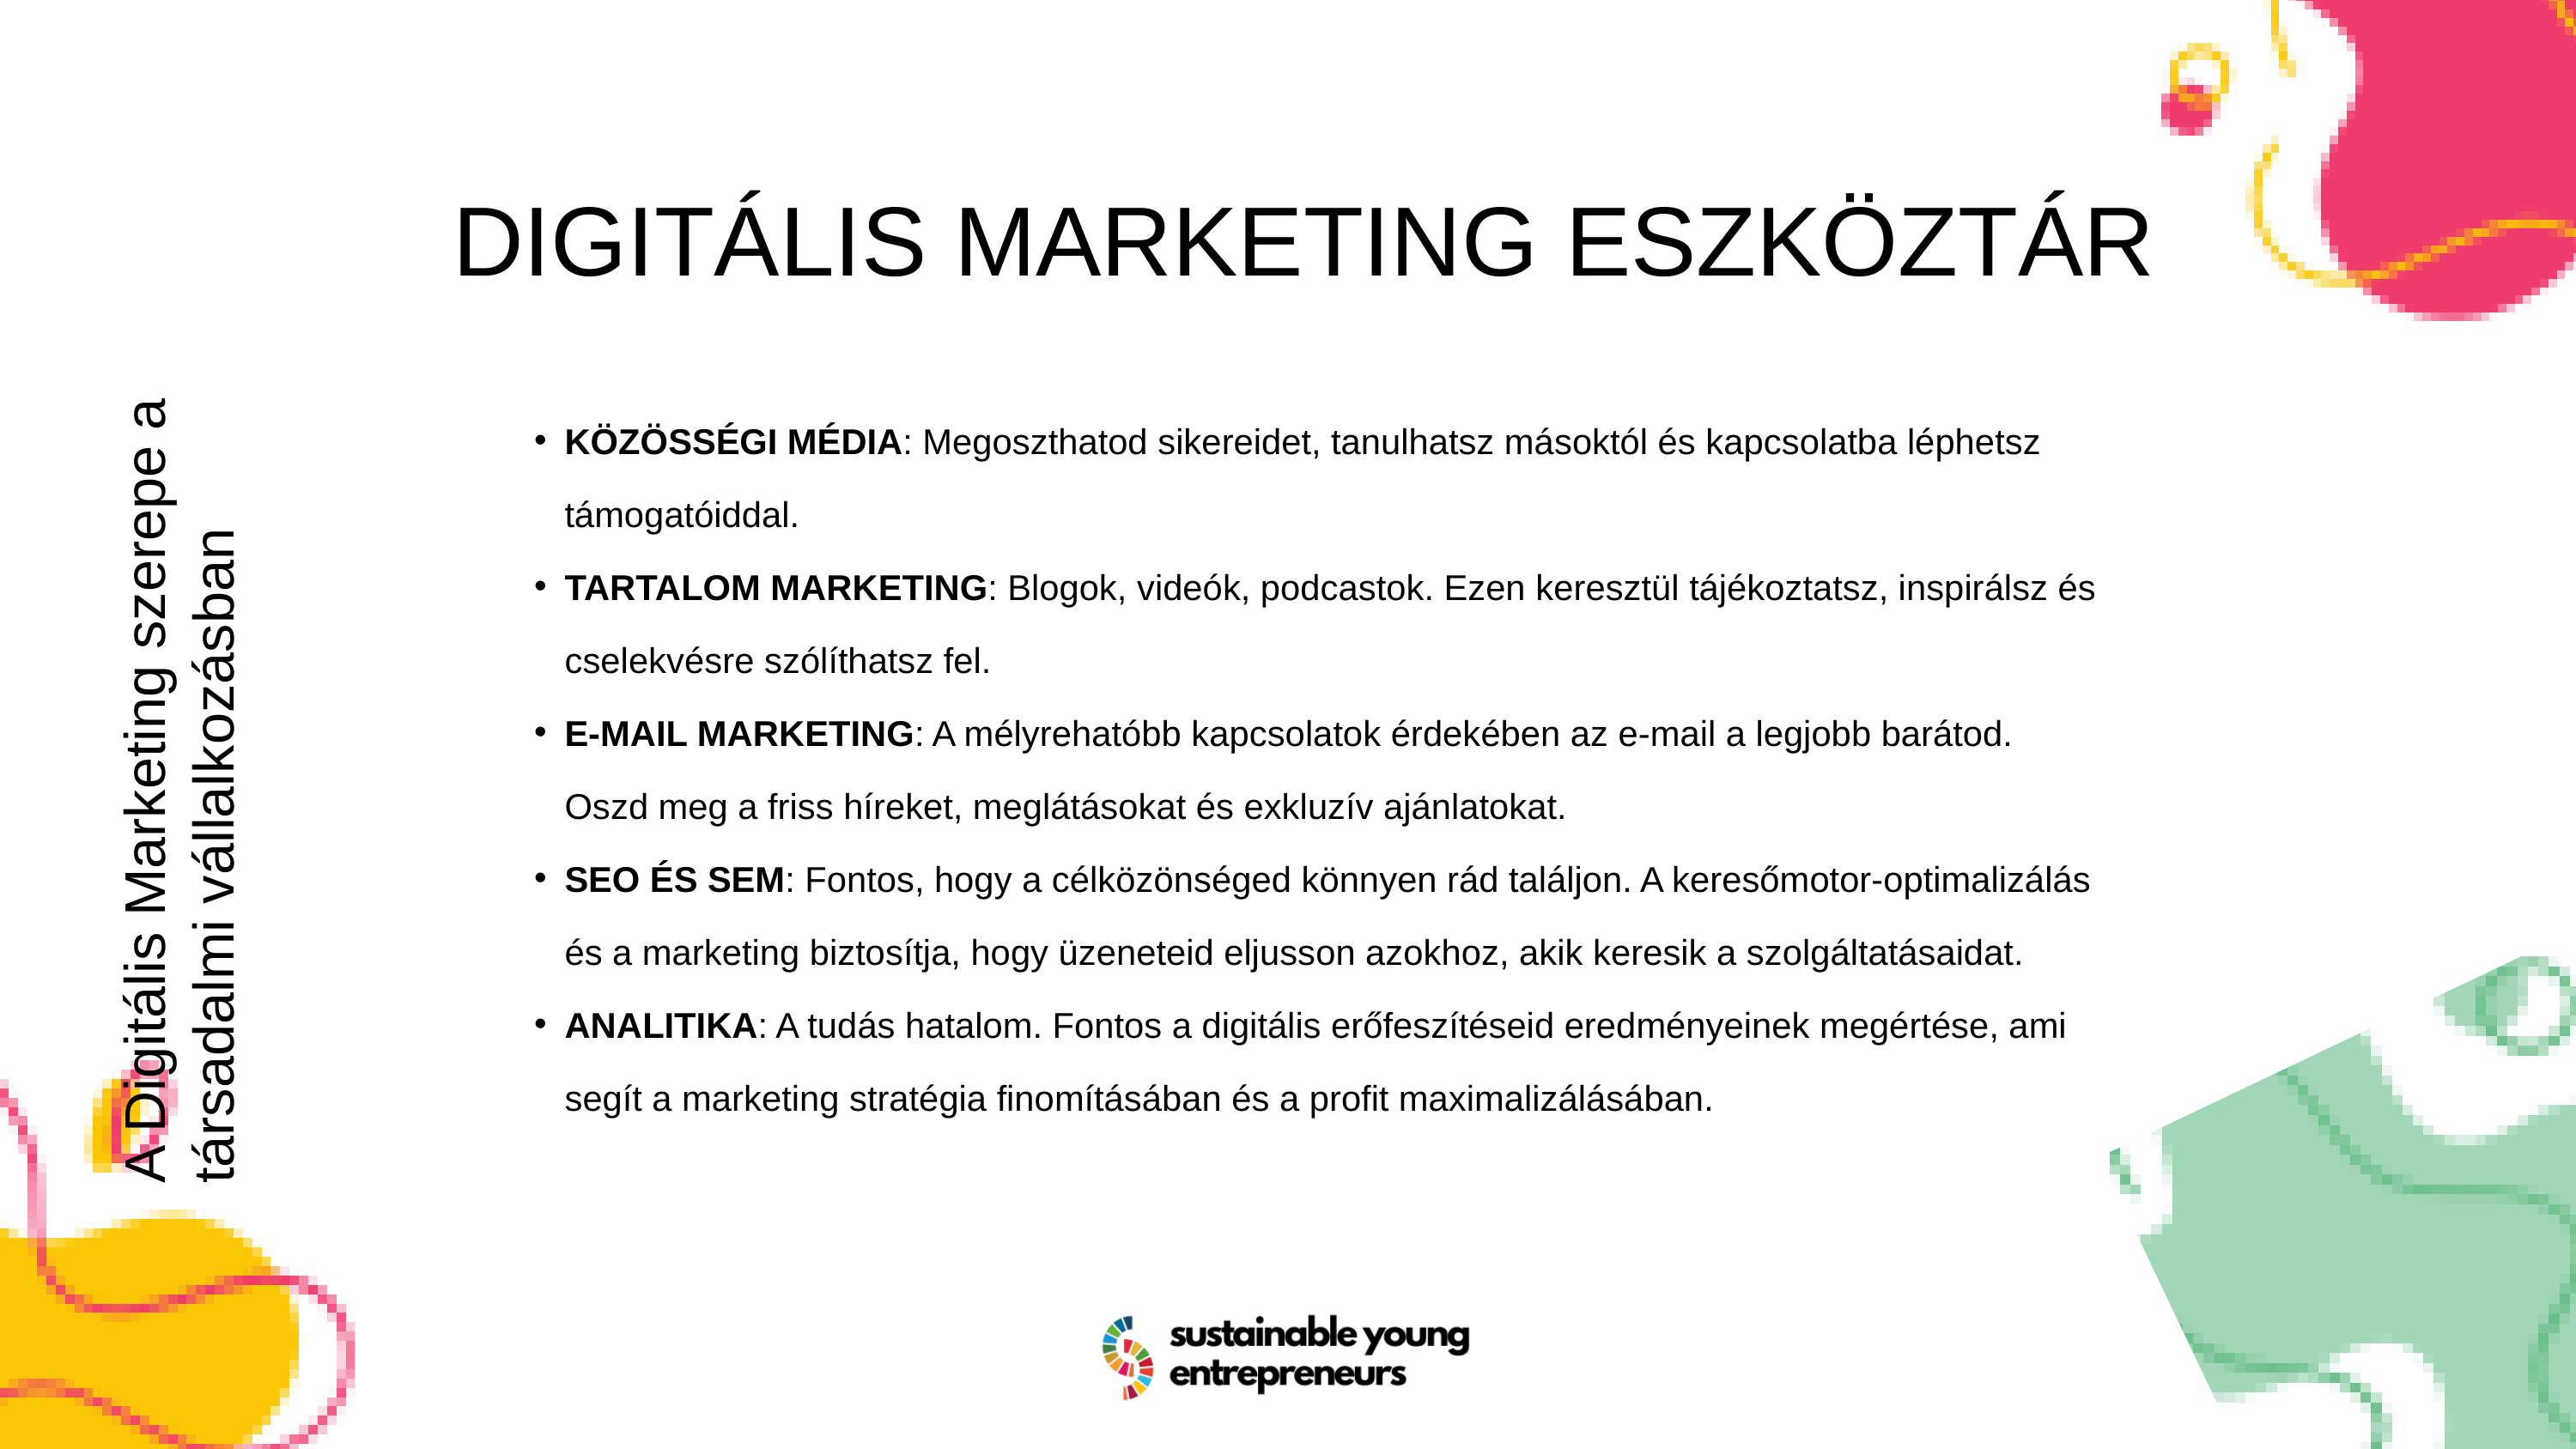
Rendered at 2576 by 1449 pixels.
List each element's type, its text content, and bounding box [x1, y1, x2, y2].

text_box [2099, 930, 2576, 1449]
text_box KÖZÖSSÉGI MÉDIA: Megoszthatod sikereidet, tanulhatsz másoktól és kapcsolatba léphetsz támogatóiddal. TARTALOM MARKETING: Blogok, videók, podcastok. Ezen keresztül tájékoztatsz, inspirálsz és cselekvésre szólíthatsz fel. E-MAIL MARKETING: A mélyrehatóbb kapcsolatok érdekében az e-mail a legjobb barátod. Oszd meg a friss híreket, meglátásokat és exkluzív ajánlatokat. SEO ÉS SEM: Fontos, hogy a célközönséged könnyen rád találjon. A keresőmotor-optimalizálás és a marketing biztosítja, hogy üzeneteid eljusson azokhoz, akik keresik a szolgáltatásaidat. ANALITIKA: A tudás hatalom. Fontos a digitális erőfeszítéseid eredményeinek megértése, ami segít a marketing stratégia finomításában és a profit maximalizálásában. [503, 388, 2105, 1119]
text_box DIGITÁLIS MARKETING ESZKÖZTÁR [319, 130, 2290, 295]
text_box [0, 1014, 355, 1449]
text_box A Digitális Marketing szerepe a társadalmi vállalkozásban [108, 264, 246, 1184]
text_box [2154, 0, 2576, 330]
text_box [1086, 1303, 1490, 1416]
